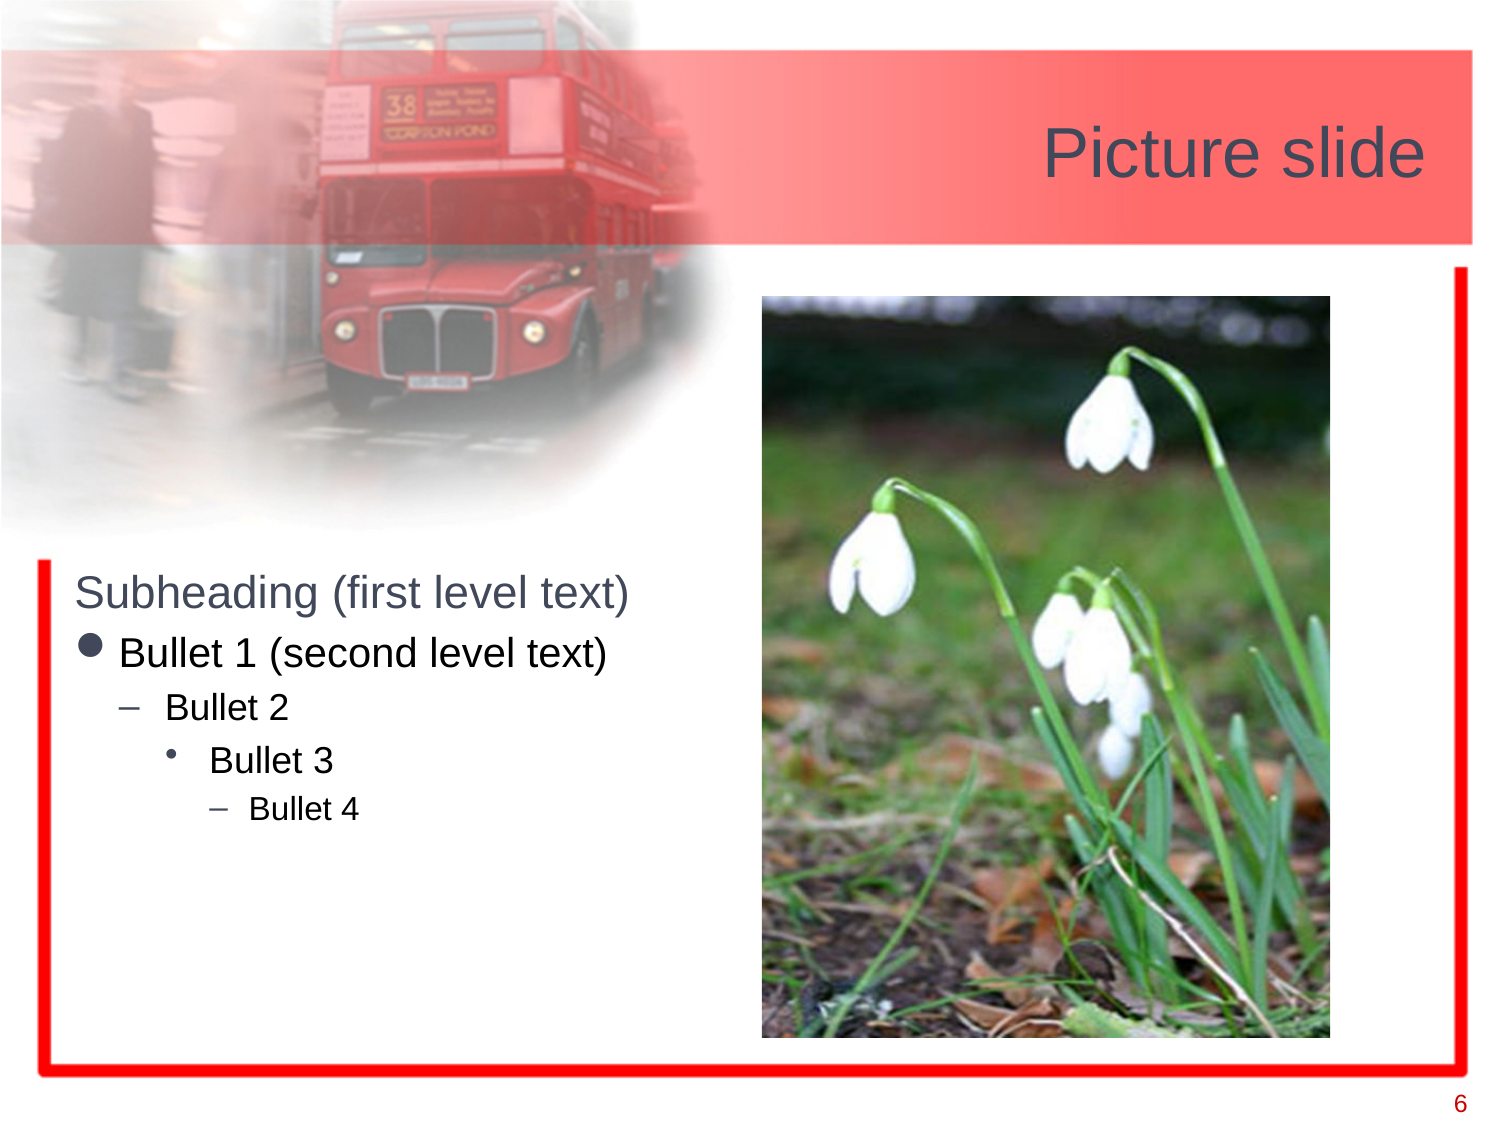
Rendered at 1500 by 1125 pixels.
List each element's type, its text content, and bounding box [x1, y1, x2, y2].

slide_number 6 [1390, 1072, 1483, 1125]
title Picture slide [210, 52, 1428, 247]
list Subheading (first level text) Bullet 1 (second level text) Bullet 2 Bullet 3 Bullet 4 [74, 562, 738, 1035]
text_box [761, 296, 1331, 1038]
picture [0, 0, 1500, 1125]
